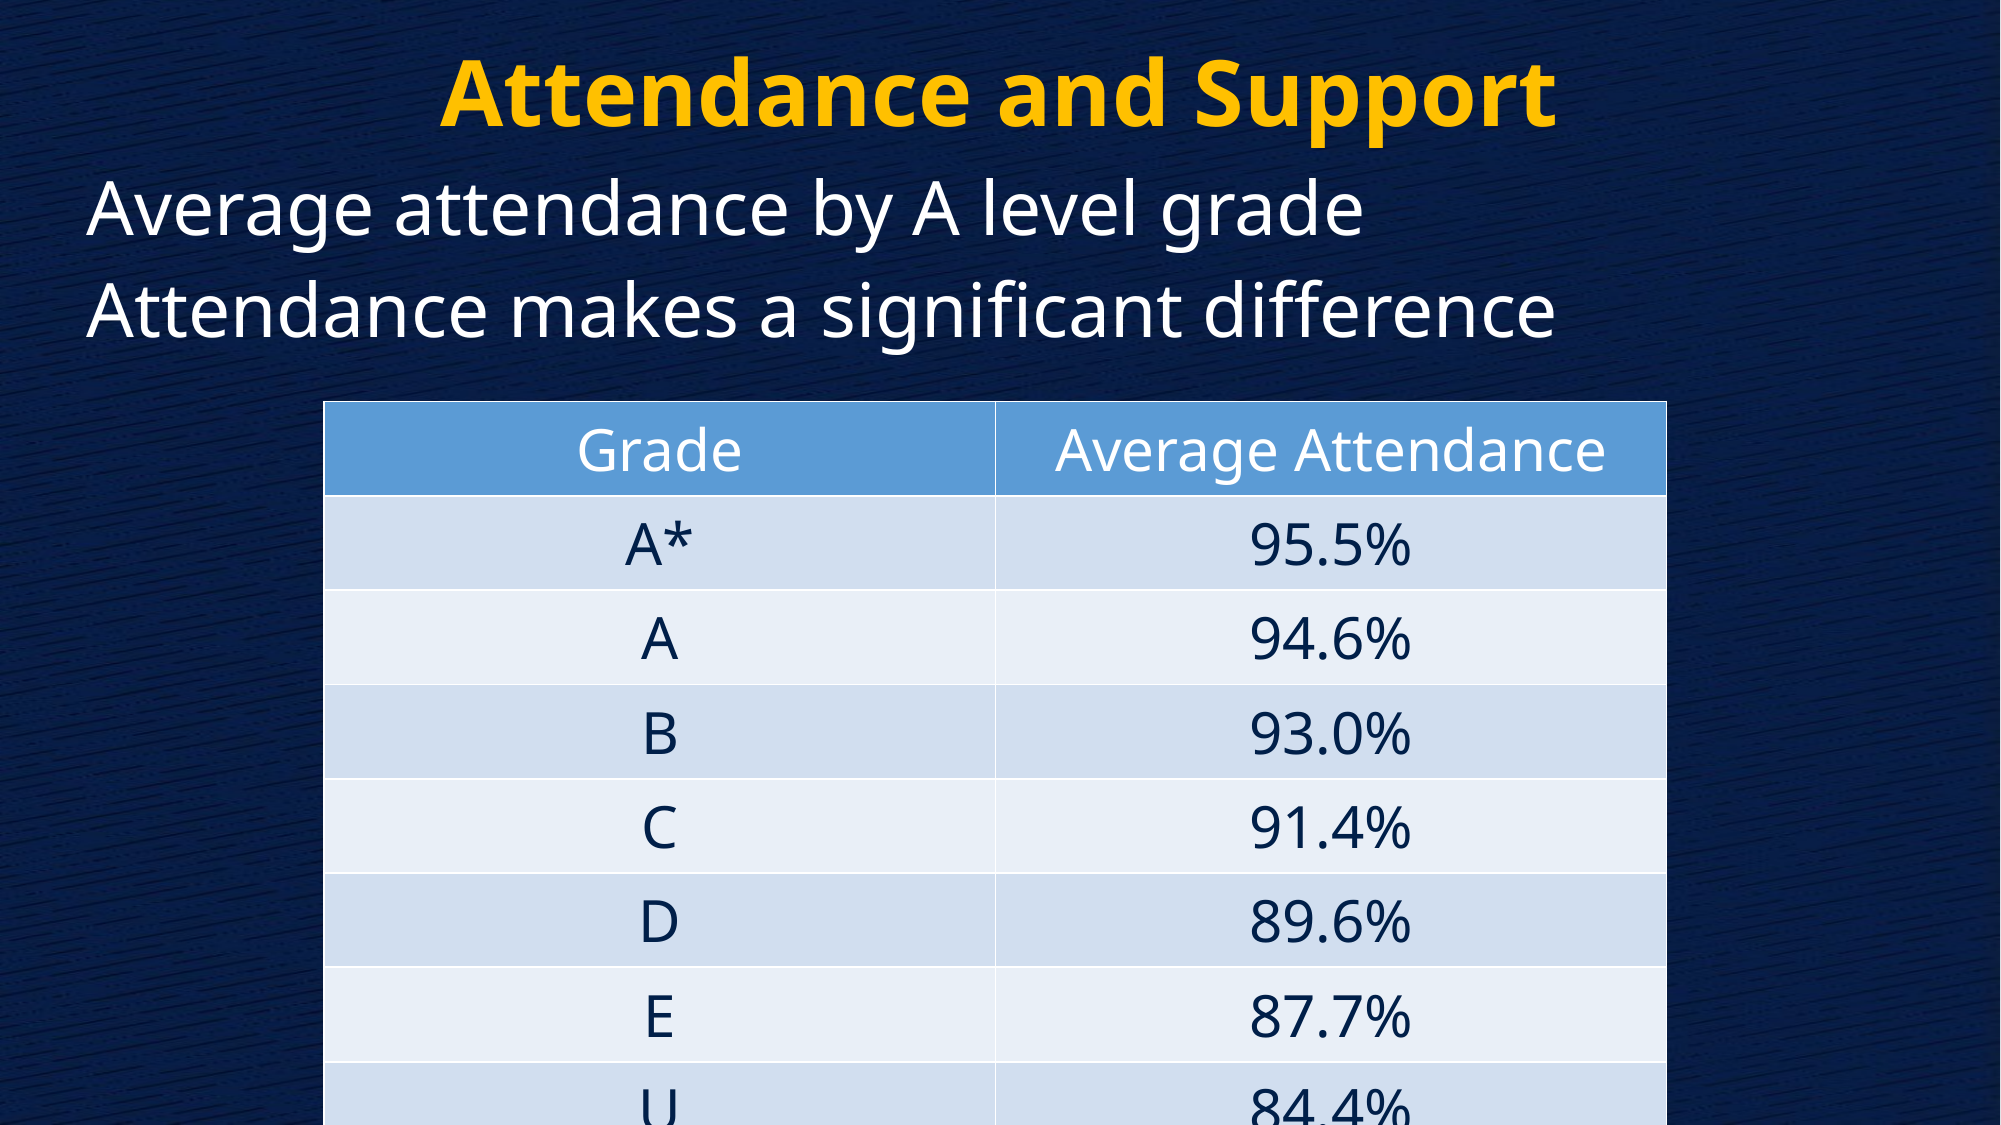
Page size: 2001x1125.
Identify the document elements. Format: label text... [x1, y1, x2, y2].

list Average attendance by A level grade Attendance makes a significant difference [71, 163, 1968, 1099]
table_header Grade [325, 402, 995, 495]
table_cell 93.0% [996, 685, 1666, 778]
title Attendance and Support [137, 10, 1863, 163]
table_cell U [325, 1063, 995, 1125]
table_cell B [325, 685, 995, 778]
table_cell 89.6% [996, 874, 1666, 966]
table_header Average Attendance [996, 402, 1666, 495]
table_cell 87.7% [996, 968, 1666, 1061]
table_cell E [325, 968, 995, 1061]
picture [0, 0, 2001, 1125]
table_cell 94.6% [996, 591, 1666, 684]
table_cell 84.4% [996, 1063, 1666, 1125]
table_cell 91.4% [996, 780, 1666, 872]
table_cell A* [325, 497, 995, 589]
table_cell C [325, 780, 995, 872]
table_cell A [325, 591, 995, 684]
table_cell 95.5% [996, 497, 1666, 589]
table_cell D [325, 874, 995, 966]
